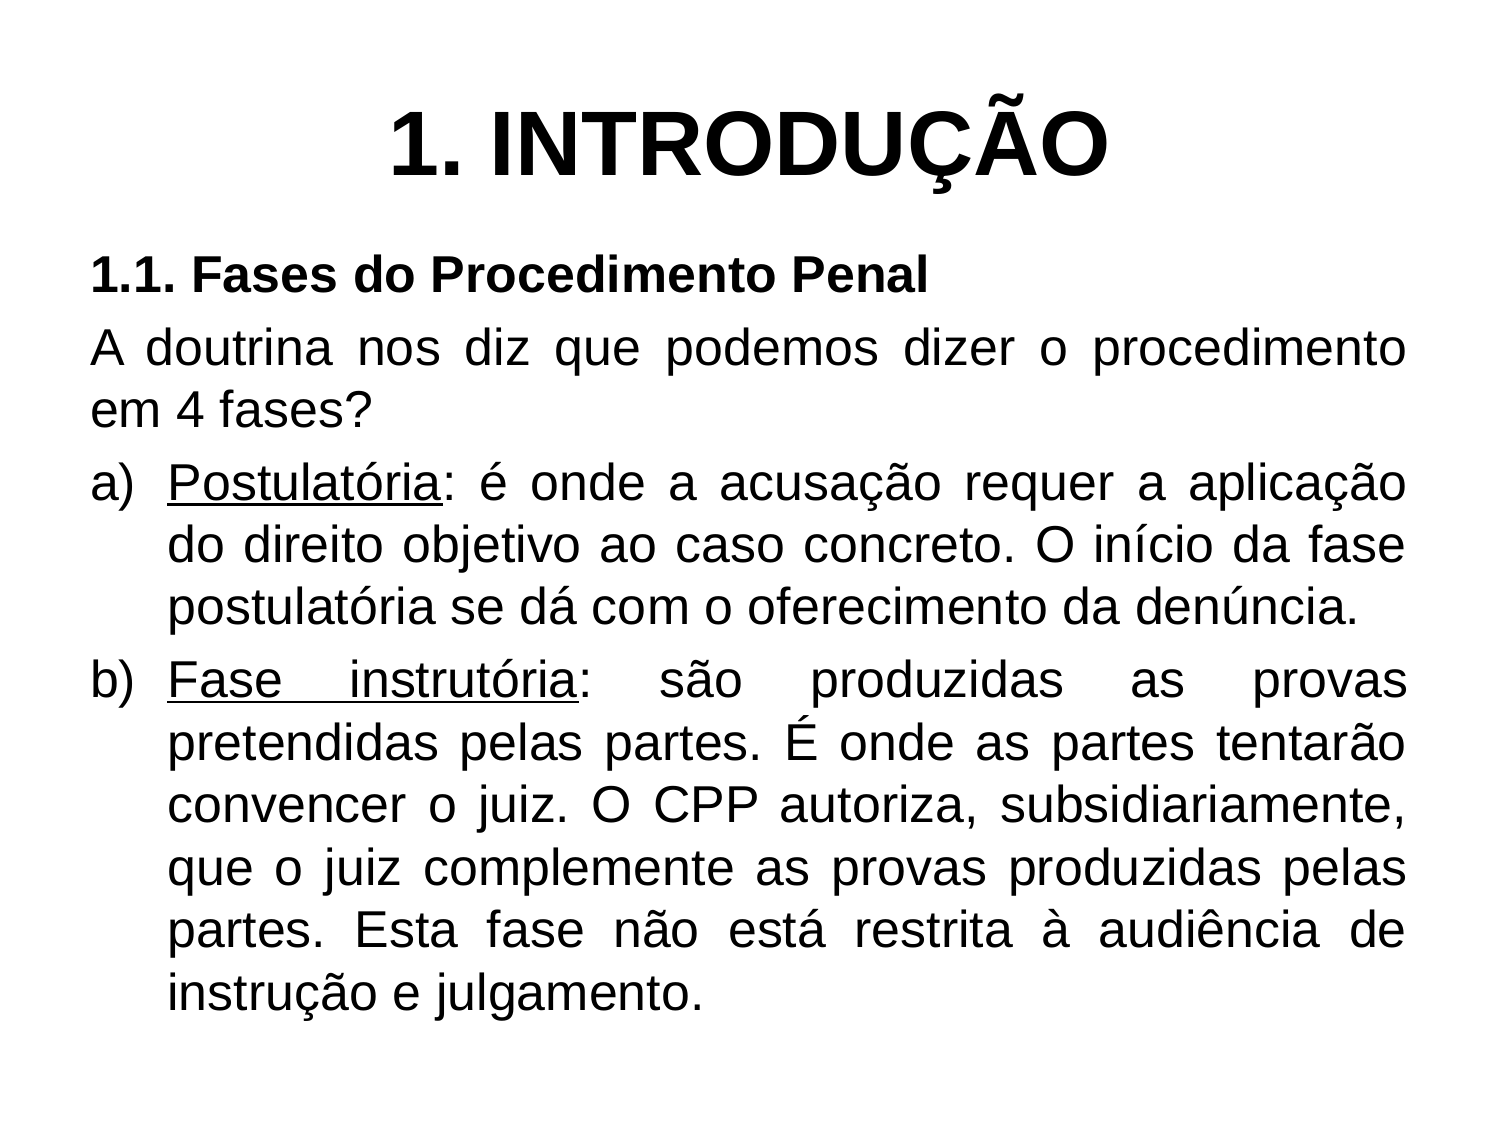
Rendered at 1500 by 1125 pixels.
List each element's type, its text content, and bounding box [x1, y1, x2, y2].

title 1. INTRODUÇÃO [75, 45, 1425, 232]
list 1.1. Fases do Procedimento Penal A doutrina nos diz que podemos dizer o procedimento em 4 fases? Postulatória: é onde a acusação requer a aplicação do direito objetivo ao caso concreto. O início da fase postulatória se dá com o oferecimento da denúncia. Fase instrutória: são produzidas as provas pretendidas pelas partes. É onde as partes tentarão convencer o juiz. O CPP autoriza, subsidiariamente, que o juiz complemente as provas produzidas pelas partes. Esta fase não está restrita à audiência de instrução e julgamento. [75, 232, 1425, 1083]
